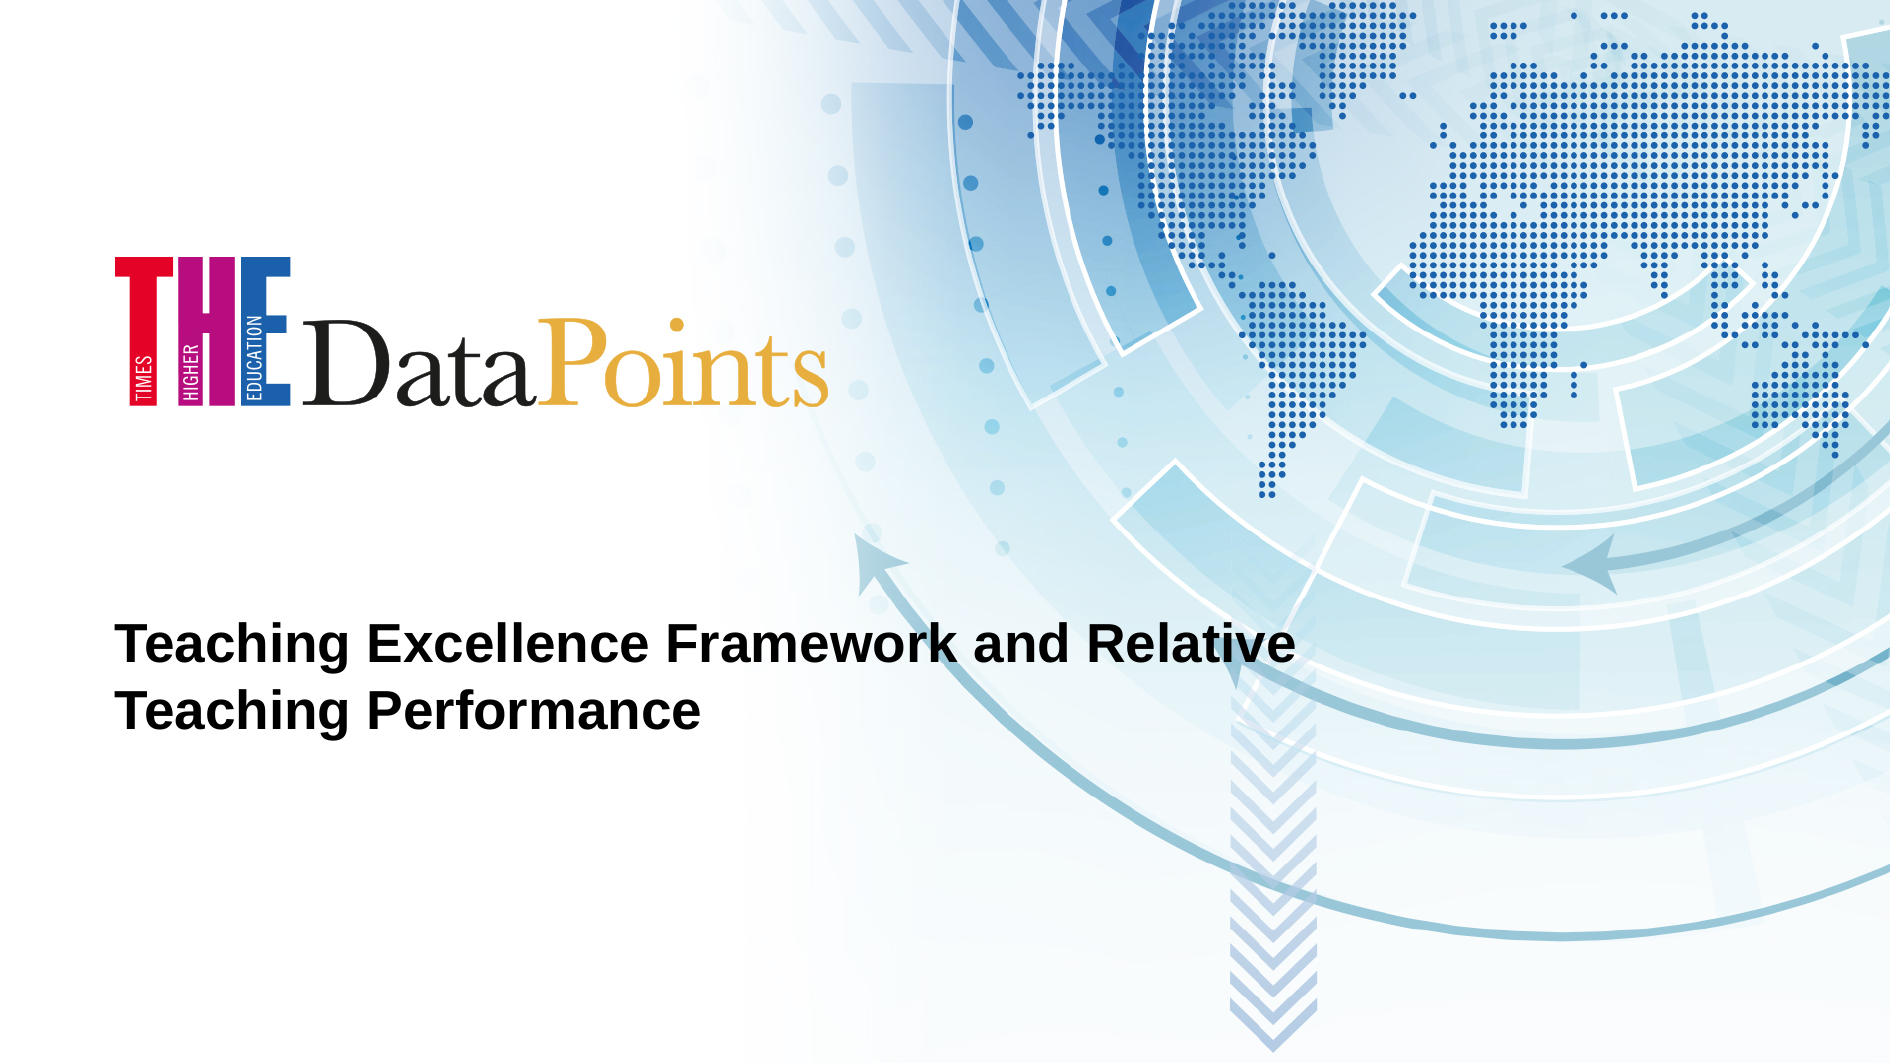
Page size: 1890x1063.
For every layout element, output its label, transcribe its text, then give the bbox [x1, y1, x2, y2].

picture [0, 0, 1890, 1063]
text_box [369, 344, 400, 403]
list Teaching Excellence Framework and Relative Teaching Performance [99, 600, 1534, 953]
